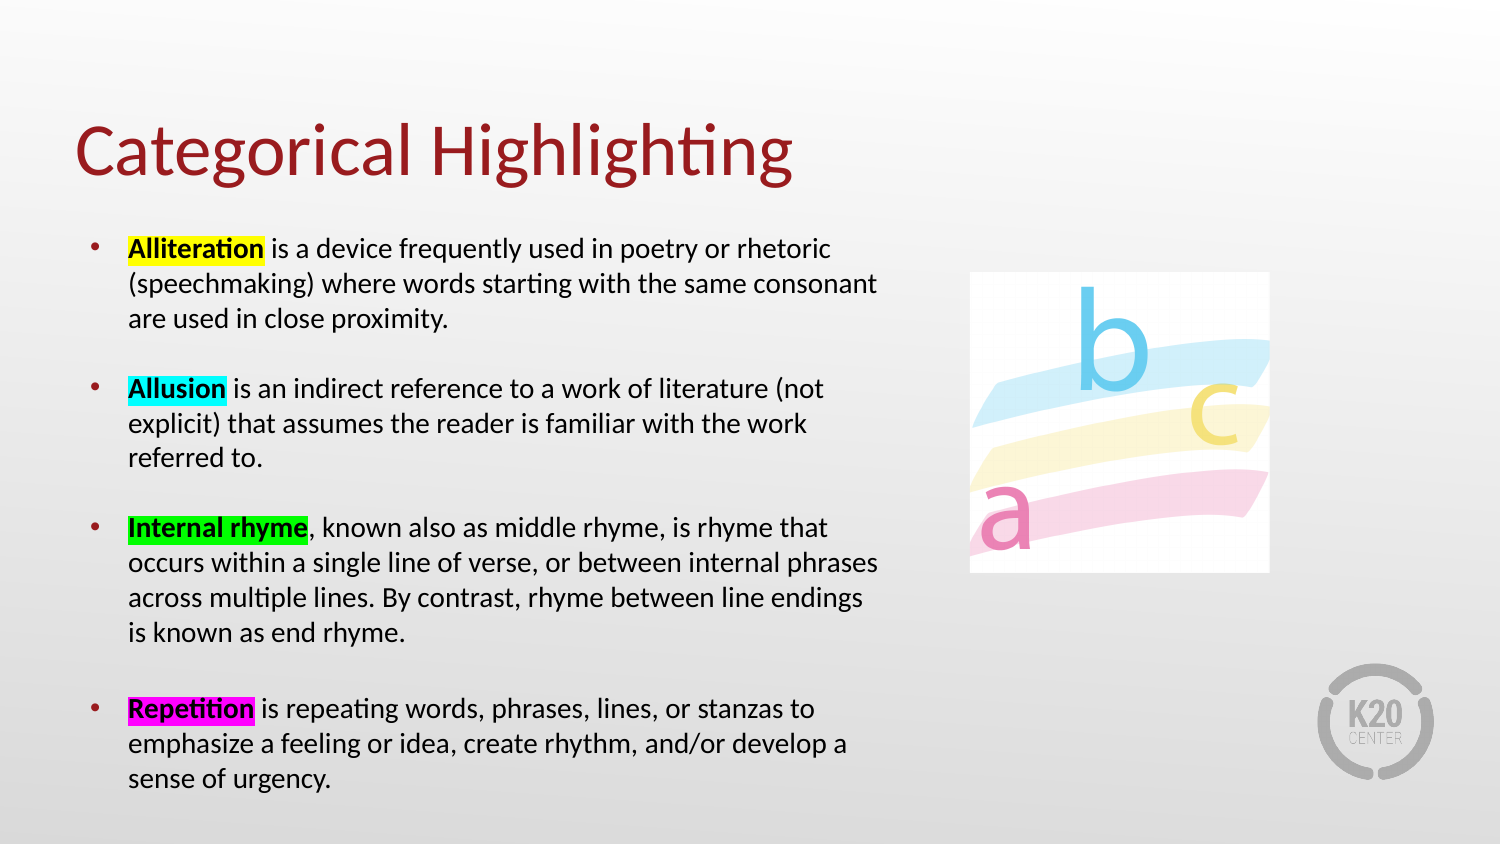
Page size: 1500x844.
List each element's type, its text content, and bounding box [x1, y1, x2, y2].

list Alliteration is a device frequently used in poetry or rhetoric (speechmaking) where words starting with the same consonant are used in close proximity. Allusion is an indirect reference to a work of literature (not explicit) that assumes the reader is familiar with the work referred to. Internal rhyme, known also as middle rhyme, is rhyme that occurs within a single line of verse, or between internal phrases across multiple lines. By contrast, rhyme between line endings is known as end rhyme. Repetition is repeating words, phrases, lines, or stanzas to emphasize a feeling or idea, create rhythm, and/or develop a sense of urgency. [75, 214, 899, 808]
picture [969, 272, 1270, 573]
title Categorical Highlighting [75, 50, 1425, 191]
